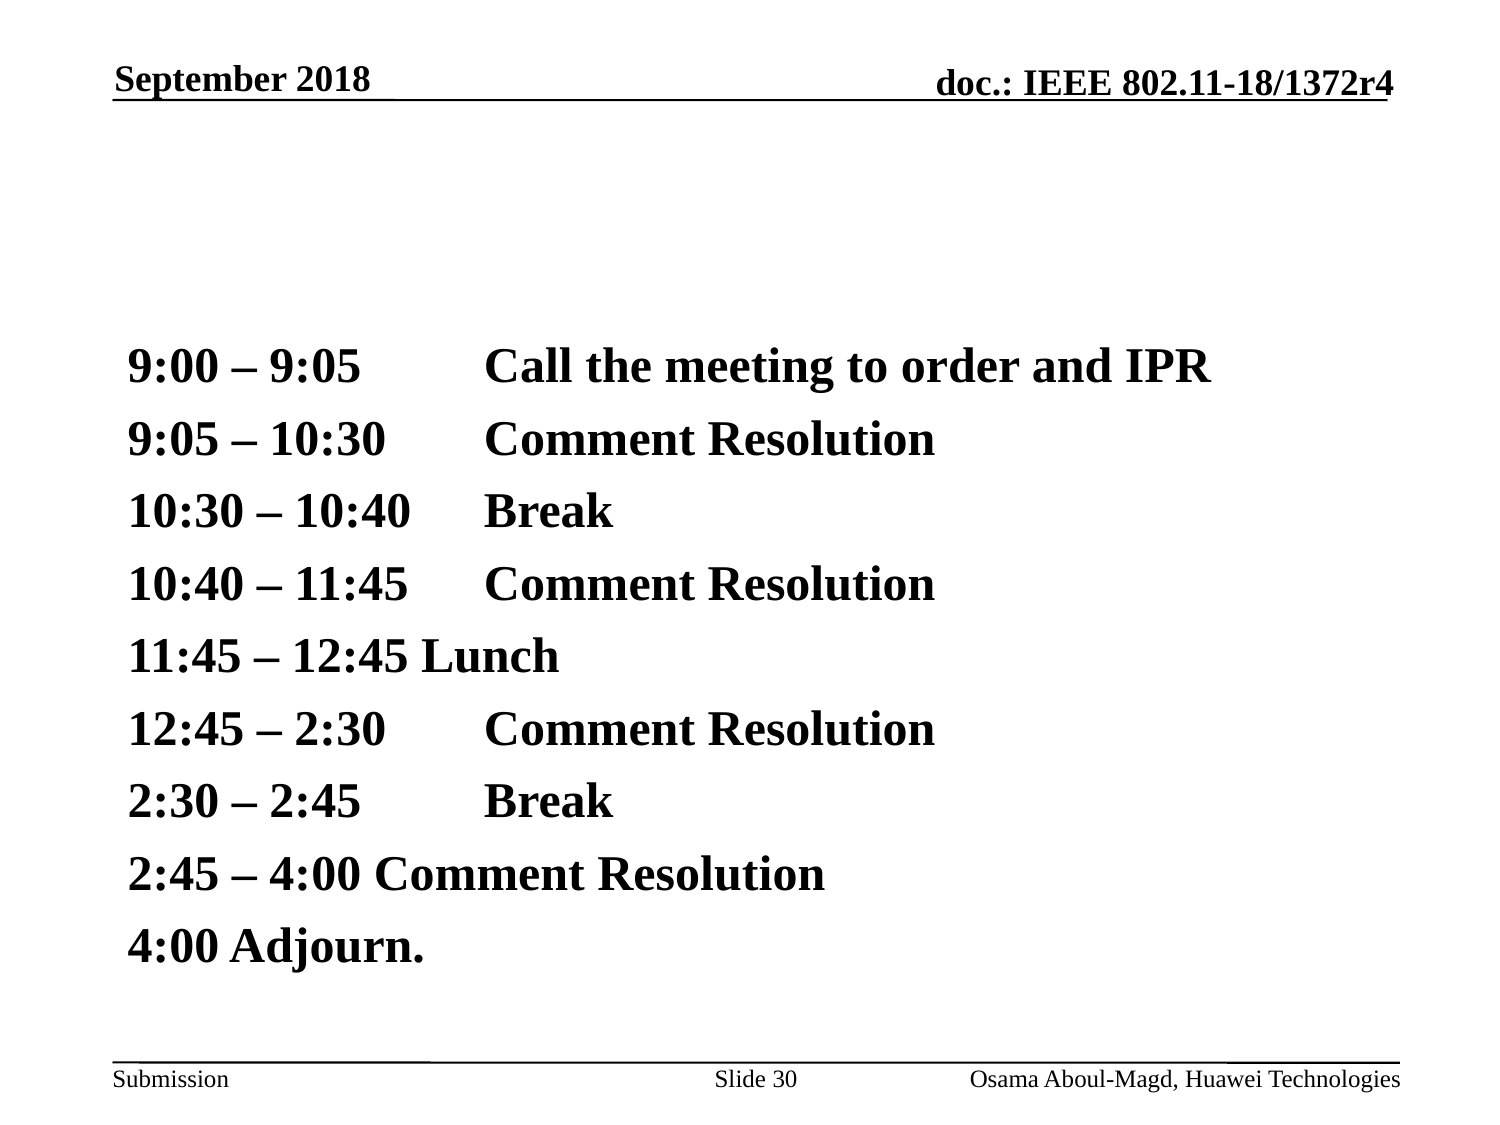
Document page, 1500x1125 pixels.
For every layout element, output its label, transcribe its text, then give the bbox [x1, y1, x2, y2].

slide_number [114, 54, 423, 100]
list 9:00 – 9:05 Call the meeting to order and IPR 9:05 – 10:30 Comment Resolution 10:30 – 10:40 Break 10:40 – 11:45 Comment Resolution 11:45 – 12:45 Lunch 12:45 – 2:30 Comment Resolution 2:30 – 2:45 Break 2:45 – 4:00 Comment Resolution 4:00 Adjourn. [112, 324, 1388, 1000]
slide_number Slide 30 [712, 1061, 800, 1123]
footer Osama Aboul-Magd, Huawei Technologies [878, 1061, 1402, 1093]
